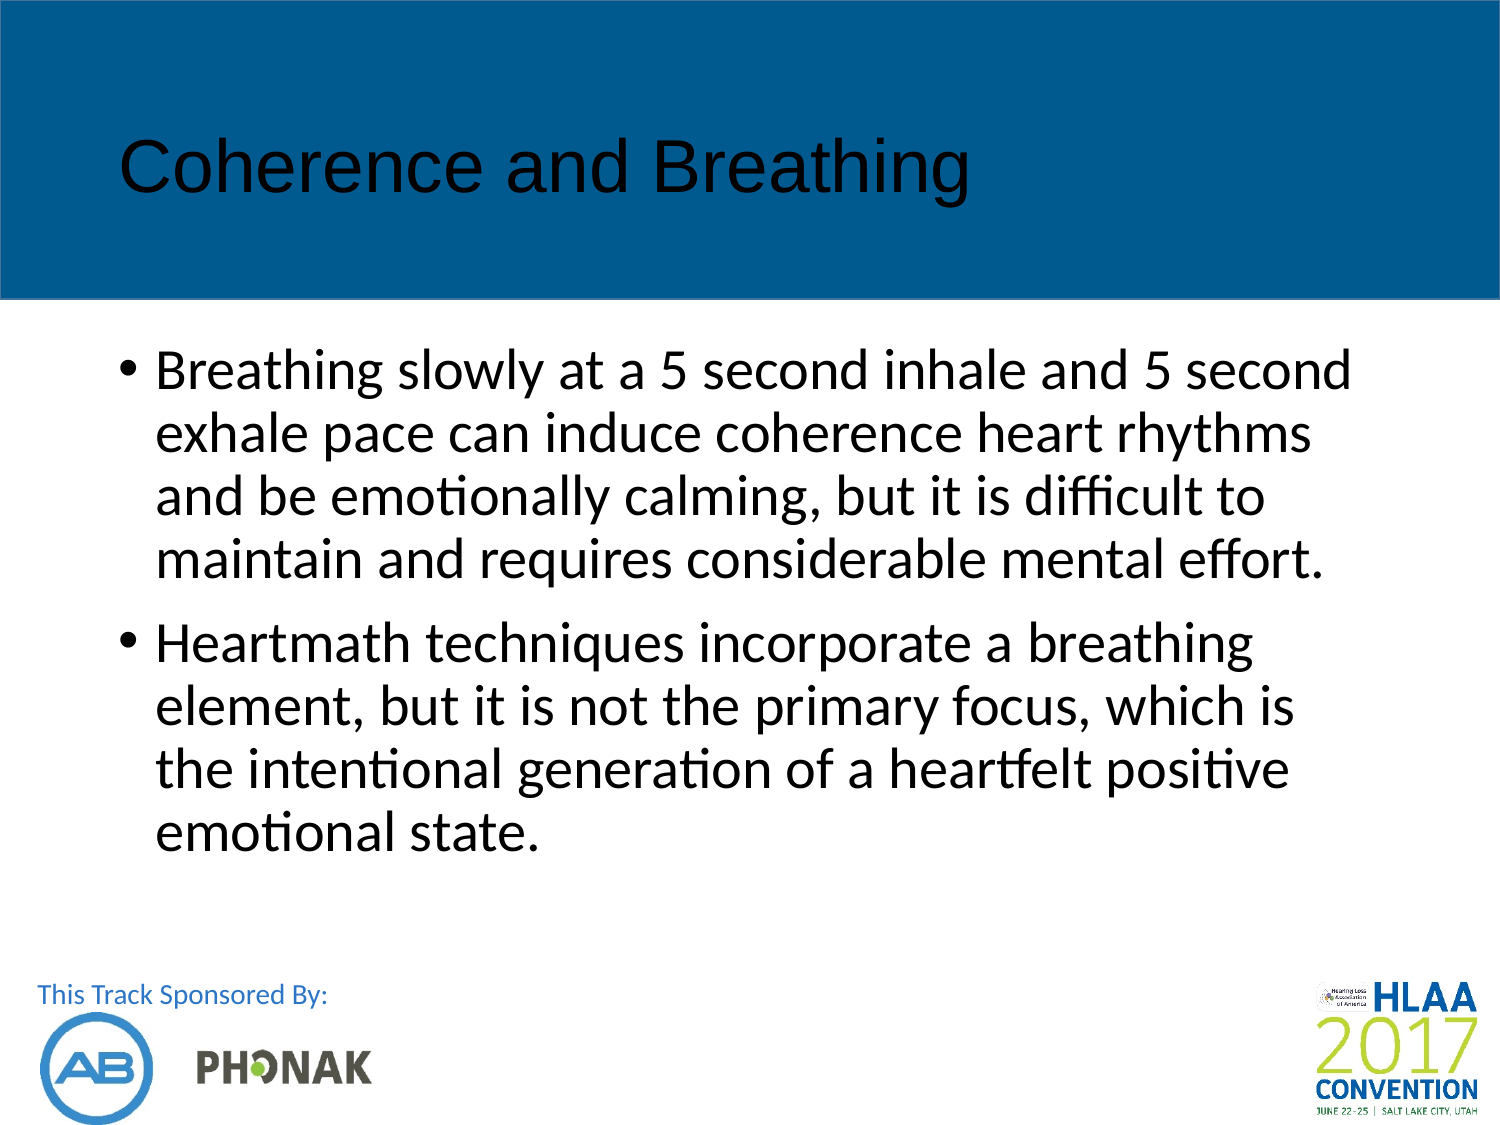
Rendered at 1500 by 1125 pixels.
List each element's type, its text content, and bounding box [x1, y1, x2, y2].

picture [40, 1012, 372, 1125]
title Coherence and Breathing [103, 59, 1397, 278]
list Breathing slowly at a 5 second inhale and 5 second exhale pace can induce coherence heart rhythms and be emotionally calming, but it is difficult to maintain and requires considerable mental effort. Heartmath techniques incorporate a breathing element, but it is not the primary focus, which is the intentional generation of a heartfelt positive emotional state. [103, 331, 1397, 961]
picture [1303, 972, 1490, 1125]
